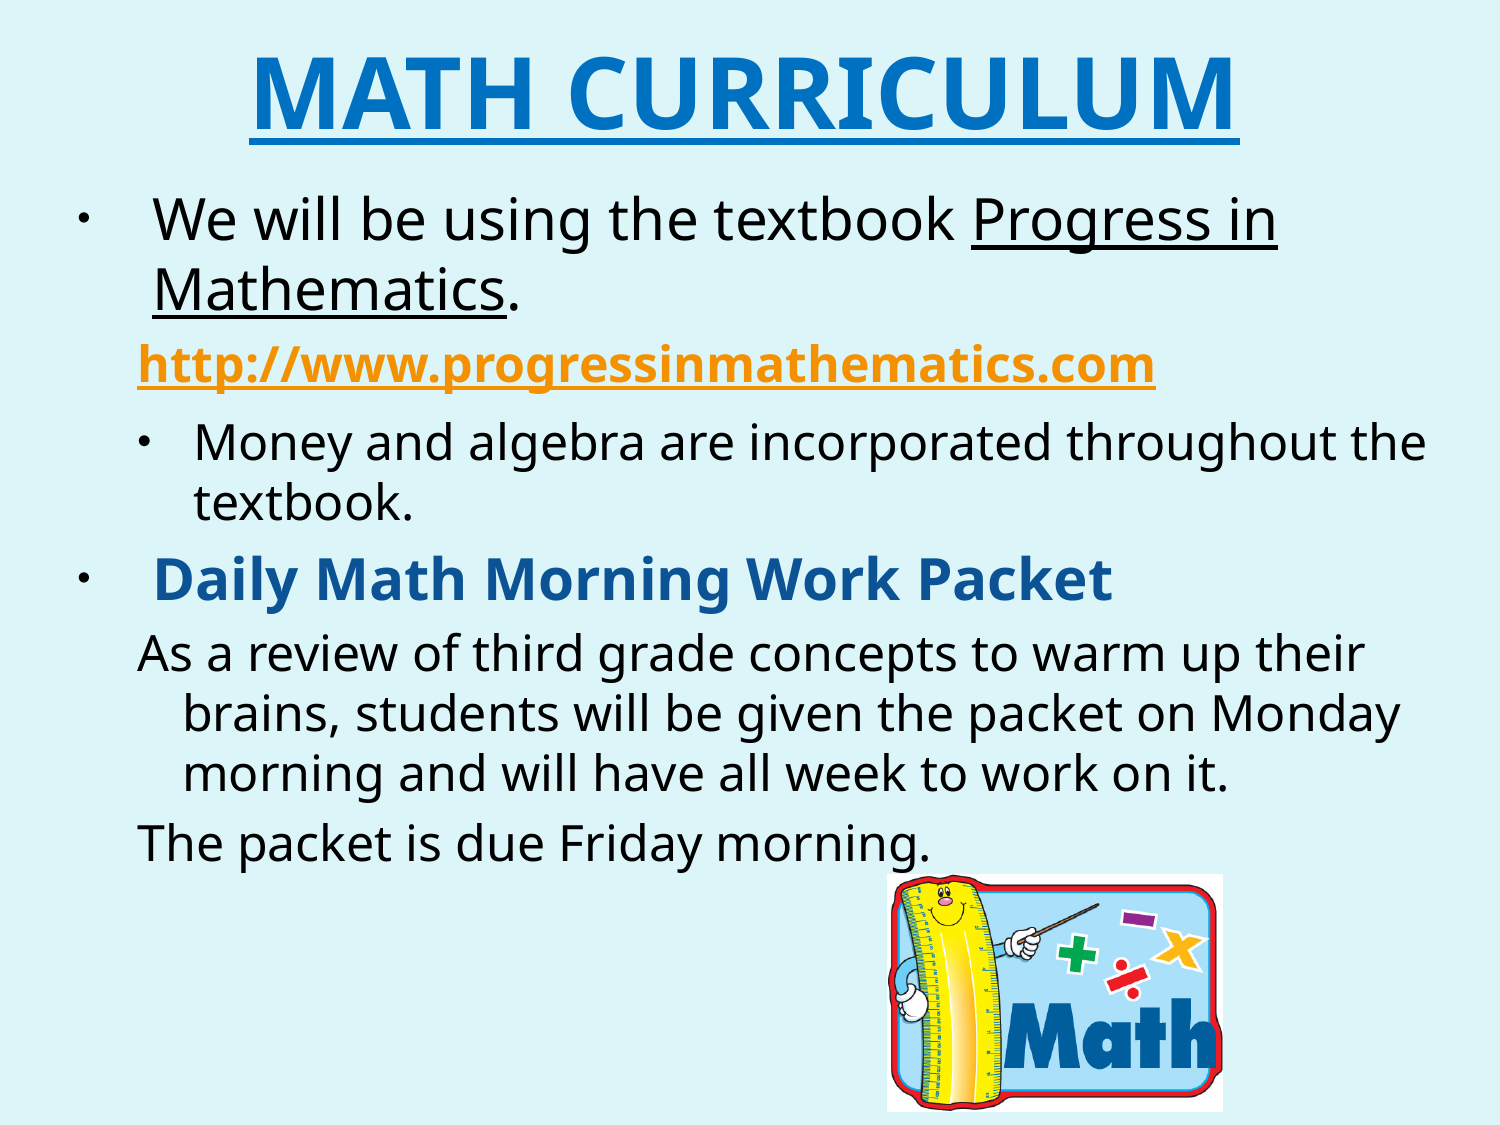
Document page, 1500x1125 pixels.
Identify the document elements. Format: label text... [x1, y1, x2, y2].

picture [887, 874, 1223, 1112]
subtitle We will be using the textbook Progress in Mathematics. http://www.progressinmathematics.com Money and algebra are incorporated throughout the textbook. Daily Math Morning Work Packet As a review of third grade concepts to warm up their brains, students will be given the packet on Monday morning and will have all week to work on it. The packet is due Friday morning. [62, 174, 1450, 925]
title Math Curriculum [69, 0, 1420, 150]
